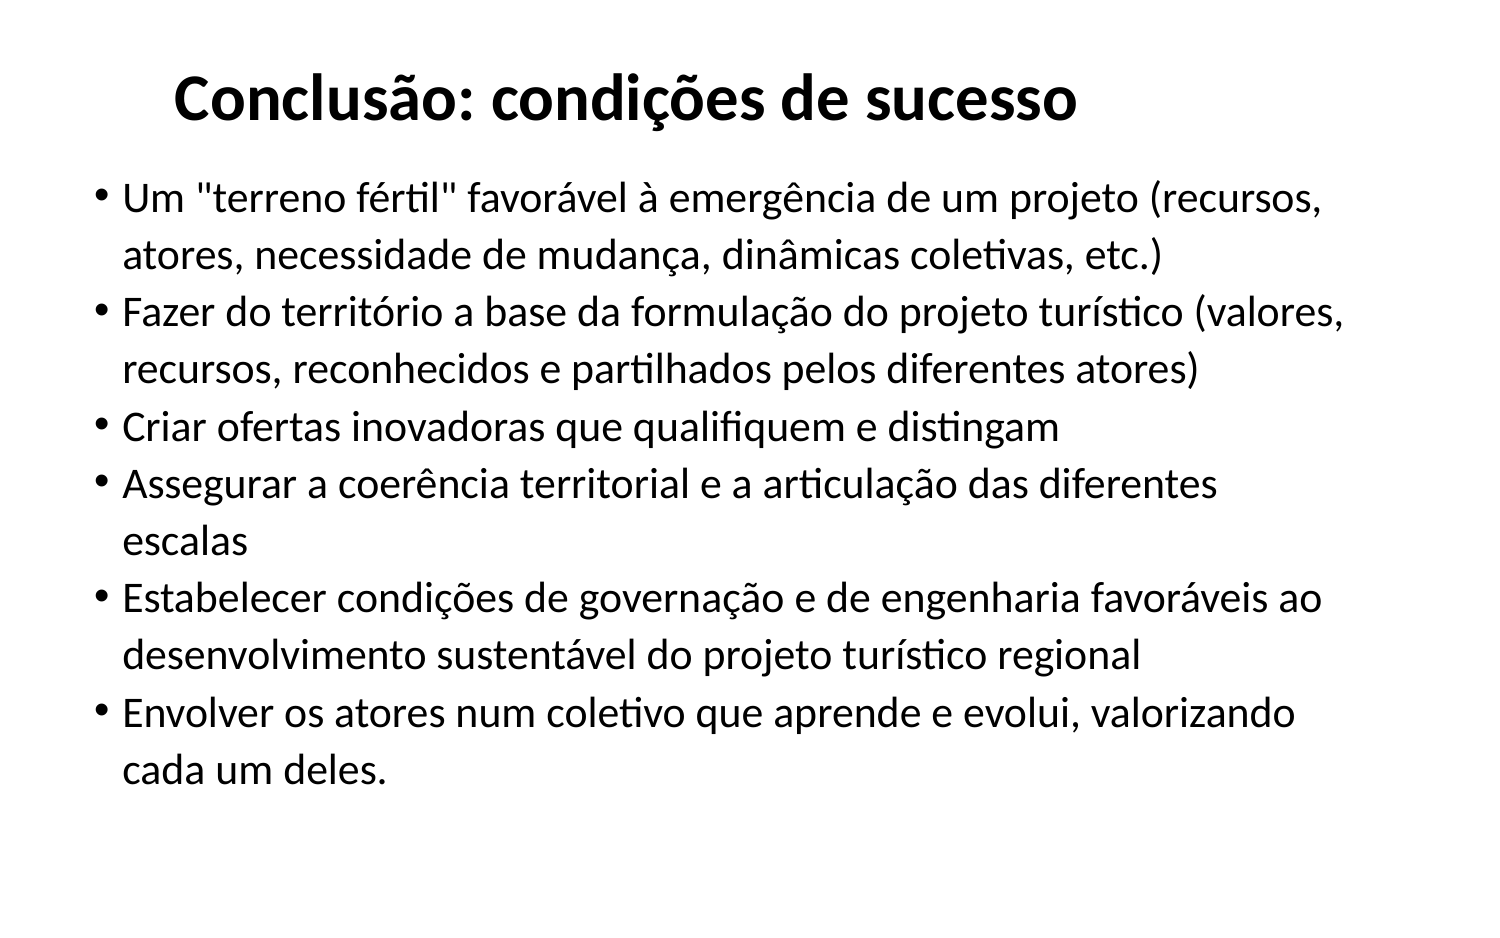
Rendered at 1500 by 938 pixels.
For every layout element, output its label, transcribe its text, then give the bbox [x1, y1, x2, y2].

title Conclusão: condições de sucesso [174, 52, 1319, 156]
text_box Um "terreno fértil" favorável à emergência de um projeto (recursos, atores, necessidade de mudança, dinâmicas coletivas, etc.) Fazer do território a base da formulação do projeto turístico (valores, recursos, reconhecidos e partilhados pelos diferentes atores) Criar ofertas inovadoras que qualifiquem e distingam Assegurar a coerência territorial e a articulação das diferentes escalas Estabelecer condições de governação e de engenharia favoráveis ao desenvolvimento sustentável do projeto turístico regional Envolver os atores num coletivo que aprende e evolui, valorizando cada um deles. [92, 156, 1438, 794]
